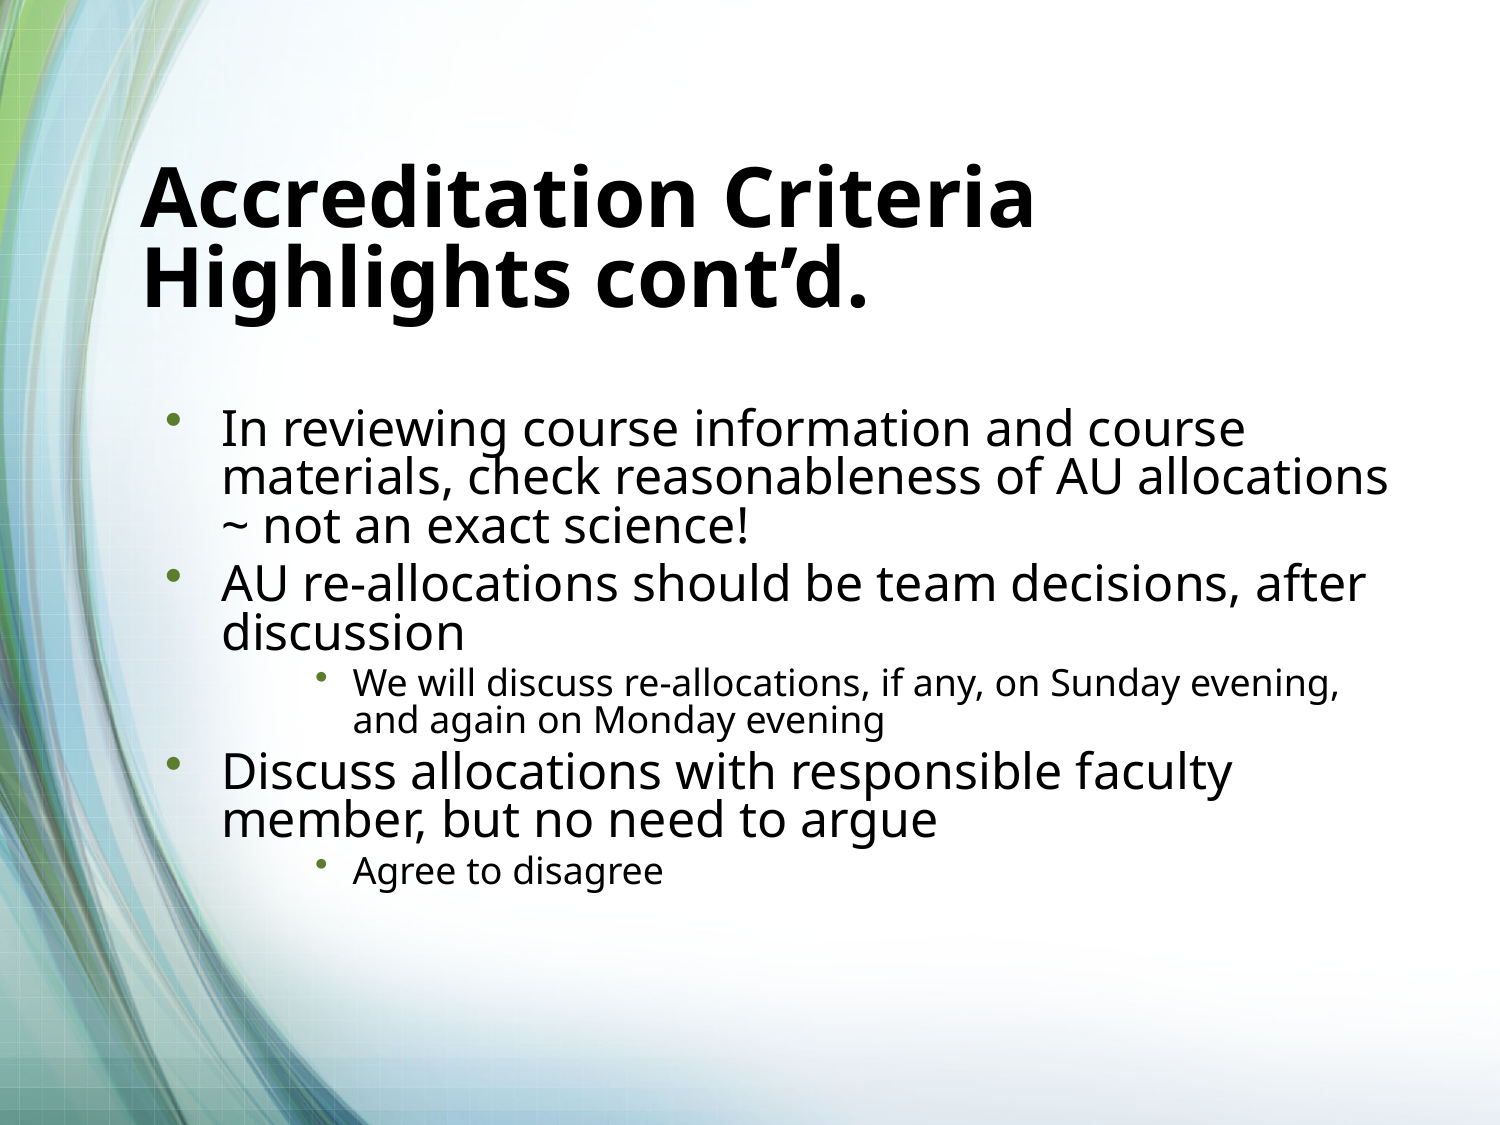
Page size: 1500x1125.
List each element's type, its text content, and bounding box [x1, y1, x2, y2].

picture [0, 0, 1500, 1125]
list In reviewing course information and course materials, check reasonableness of AU allocations ~ not an exact science! AU re-allocations should be team decisions, after discussion We will discuss re-allocations, if any, on Sunday evening, and again on Monday evening Discuss allocations with responsible faculty member, but no need to argue Agree to disagree [149, 399, 1413, 1012]
title Accreditation Criteria Highlights cont’d. [124, 149, 1500, 338]
